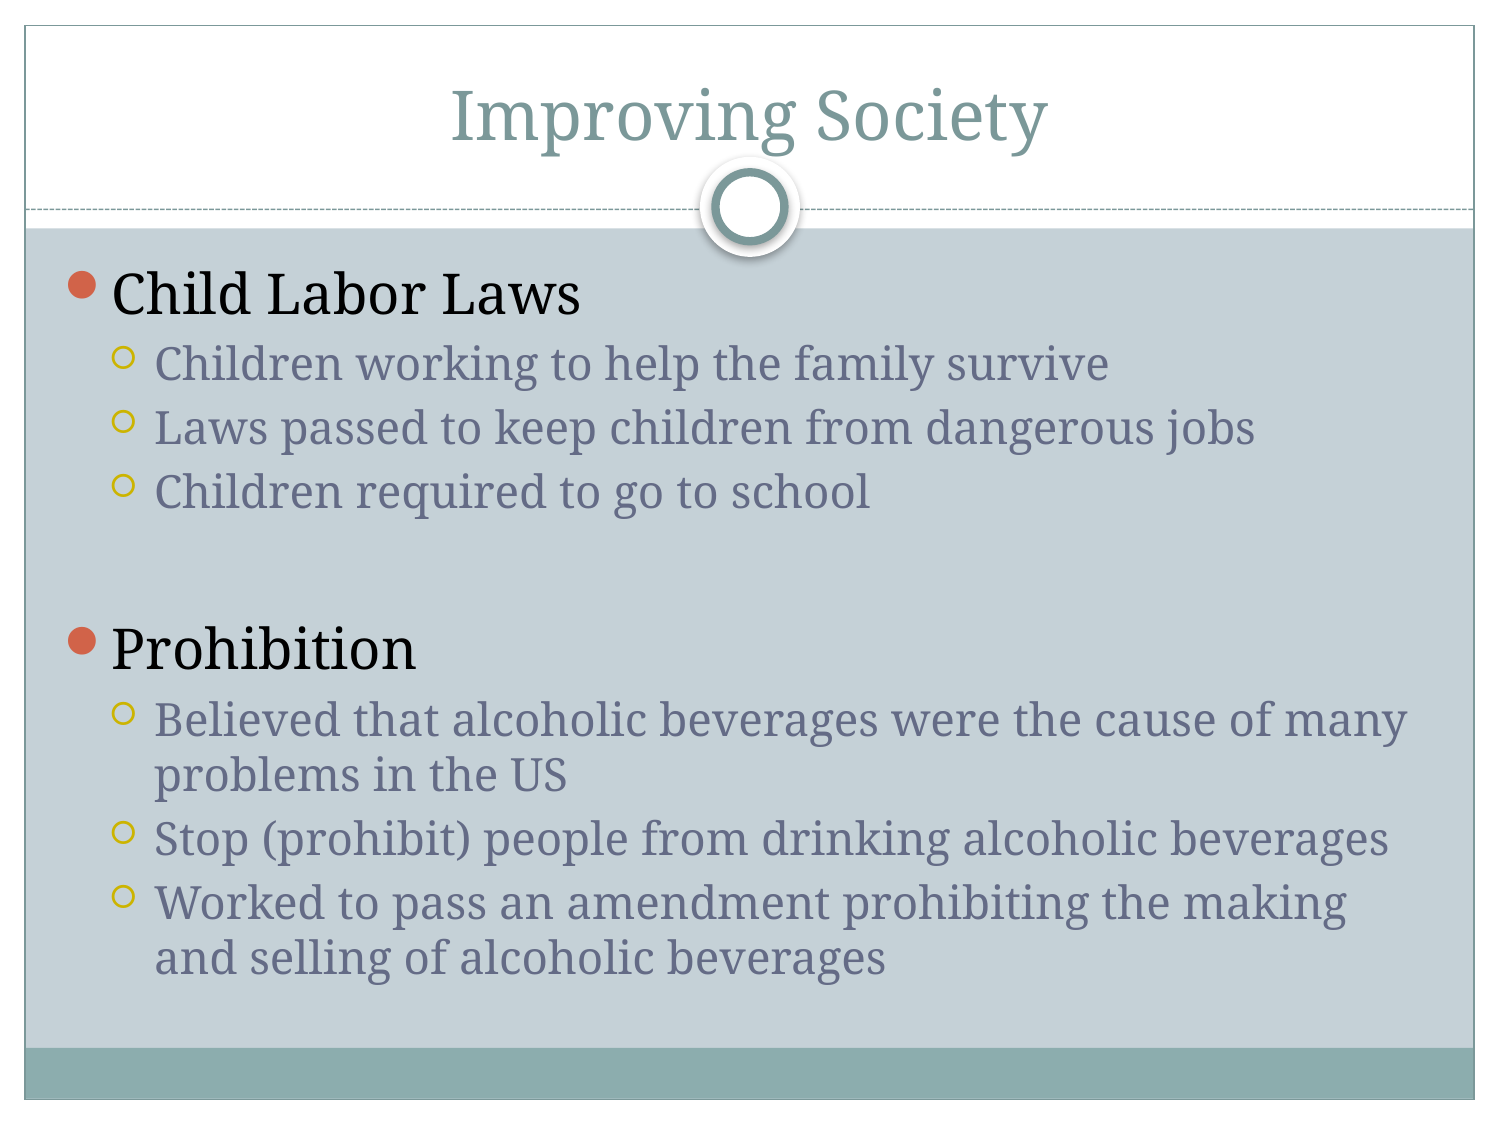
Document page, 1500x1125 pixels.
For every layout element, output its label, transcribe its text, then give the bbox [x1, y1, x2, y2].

list Child Labor Laws Children working to help the family survive Laws passed to keep children from dangerous jobs Children required to go to school Prohibition Believed that alcoholic beverages were the cause of many problems in the US Stop (prohibit) people from drinking alcoholic beverages Worked to pass an amendment prohibiting the making and selling of alcoholic beverages [49, 250, 1445, 1001]
title Improving Society [49, 37, 1450, 162]
